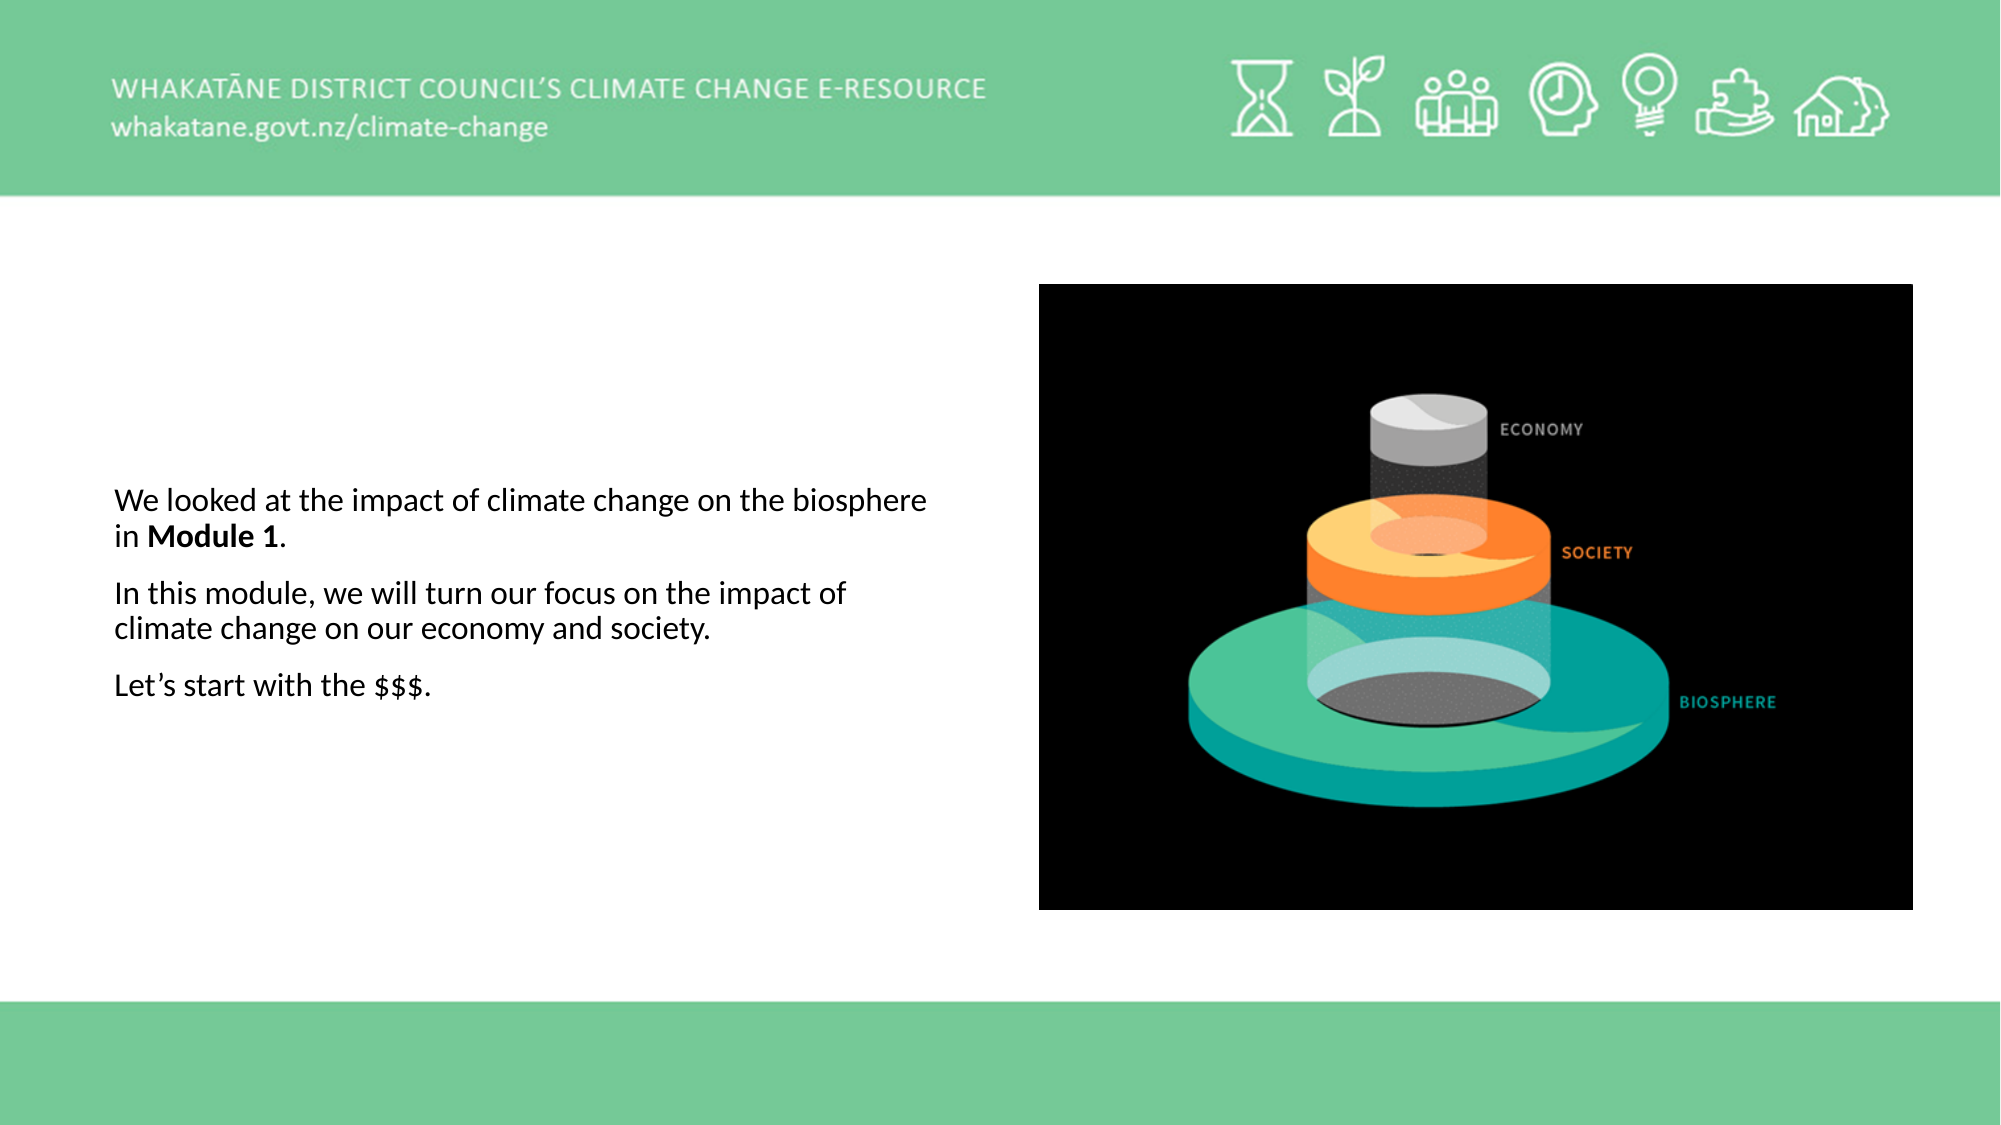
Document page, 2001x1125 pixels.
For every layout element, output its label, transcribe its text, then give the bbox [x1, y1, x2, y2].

list We looked at the impact of climate change on the biosphere in Module 1. In this module, we will turn our focus on the impact of climate change on our economy and society. Let’s start with the $$$. [99, 475, 955, 752]
picture [0, 0, 2001, 1125]
